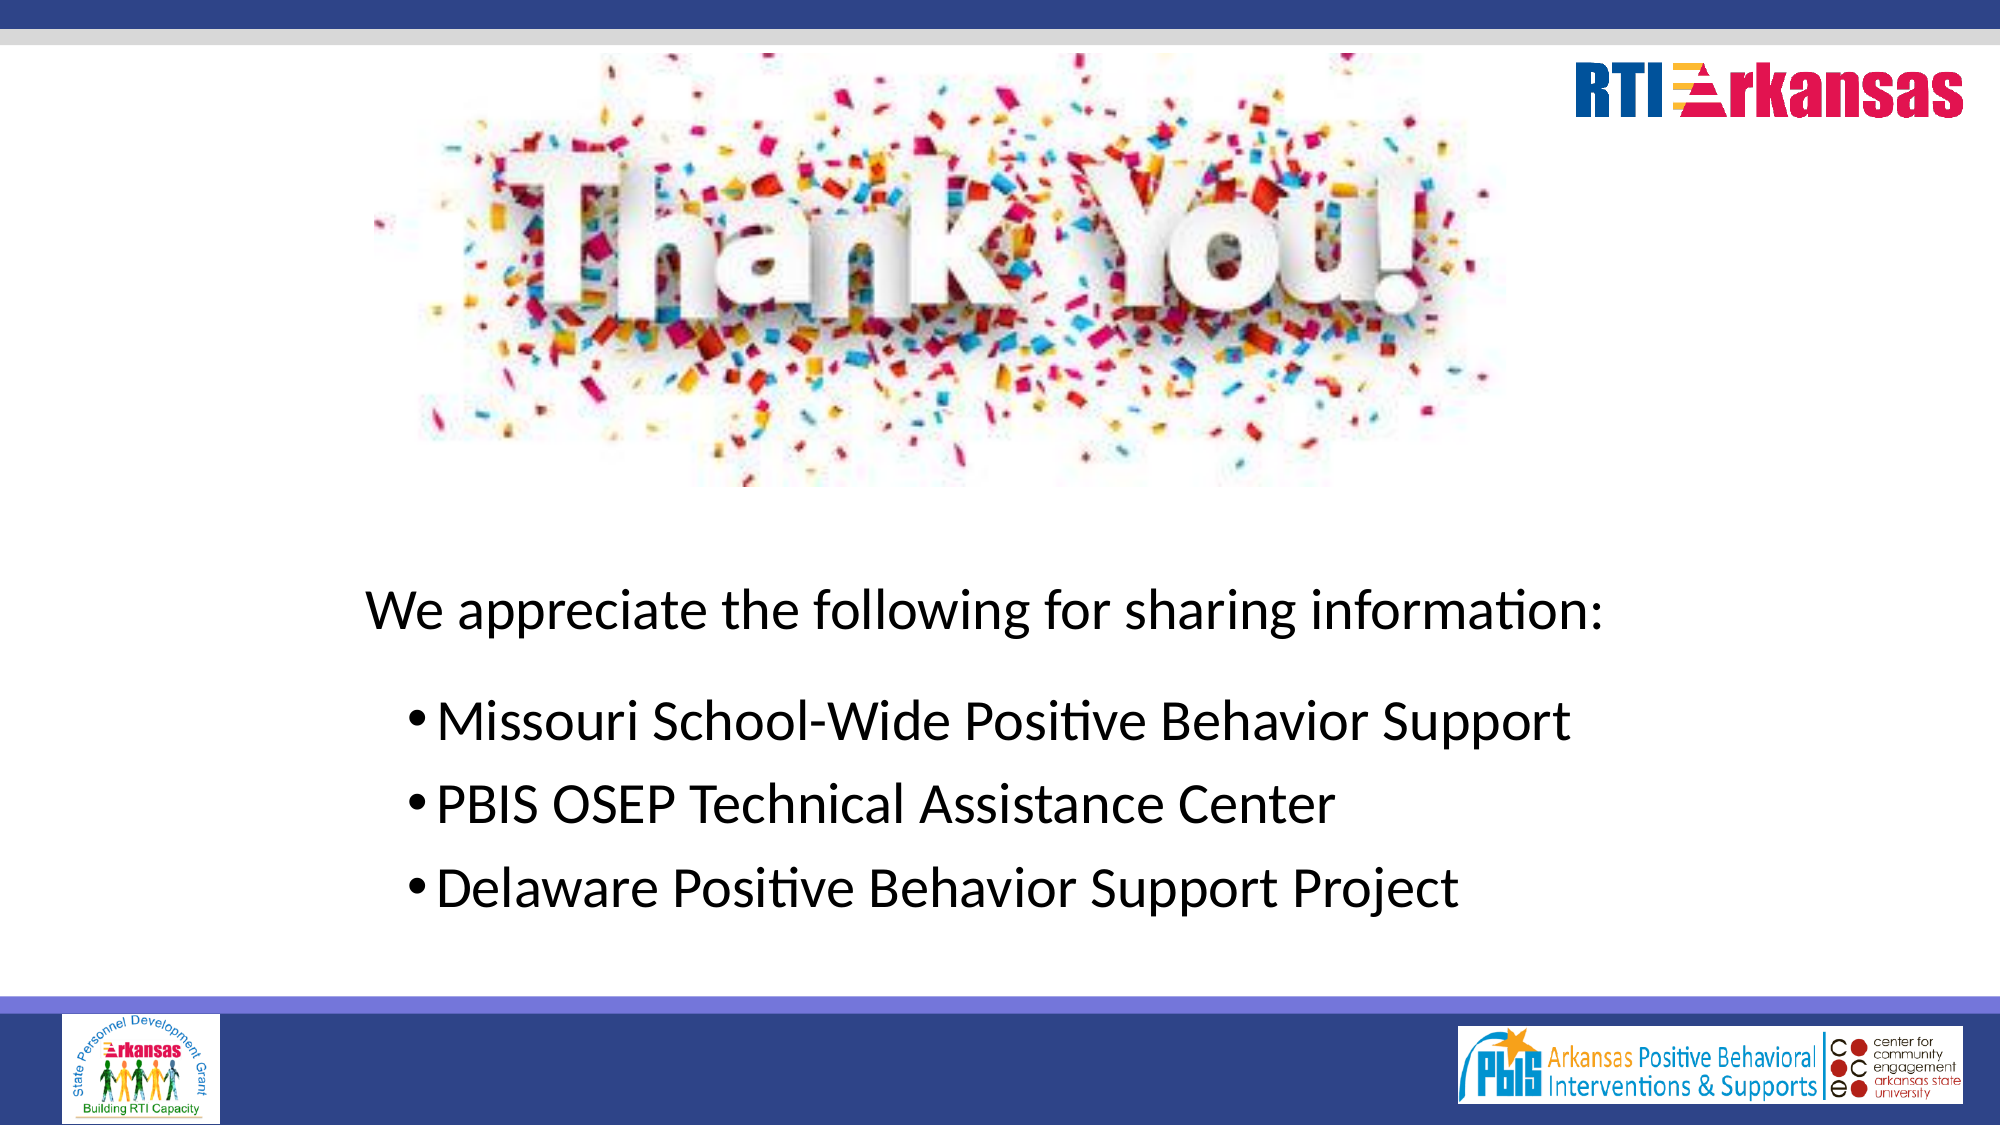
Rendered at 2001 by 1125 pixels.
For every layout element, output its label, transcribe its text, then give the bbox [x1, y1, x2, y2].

picture [1458, 1025, 1964, 1104]
picture [1573, 55, 1964, 125]
title We appreciate the following for sharing information: [350, 486, 1650, 735]
picture [62, 1013, 220, 1124]
picture [373, 52, 1507, 487]
list Missouri School-Wide Positive Behavior Support PBIS OSEP Technical Assistance Center Delaware Positive Behavior Support Project [392, 713, 1608, 898]
